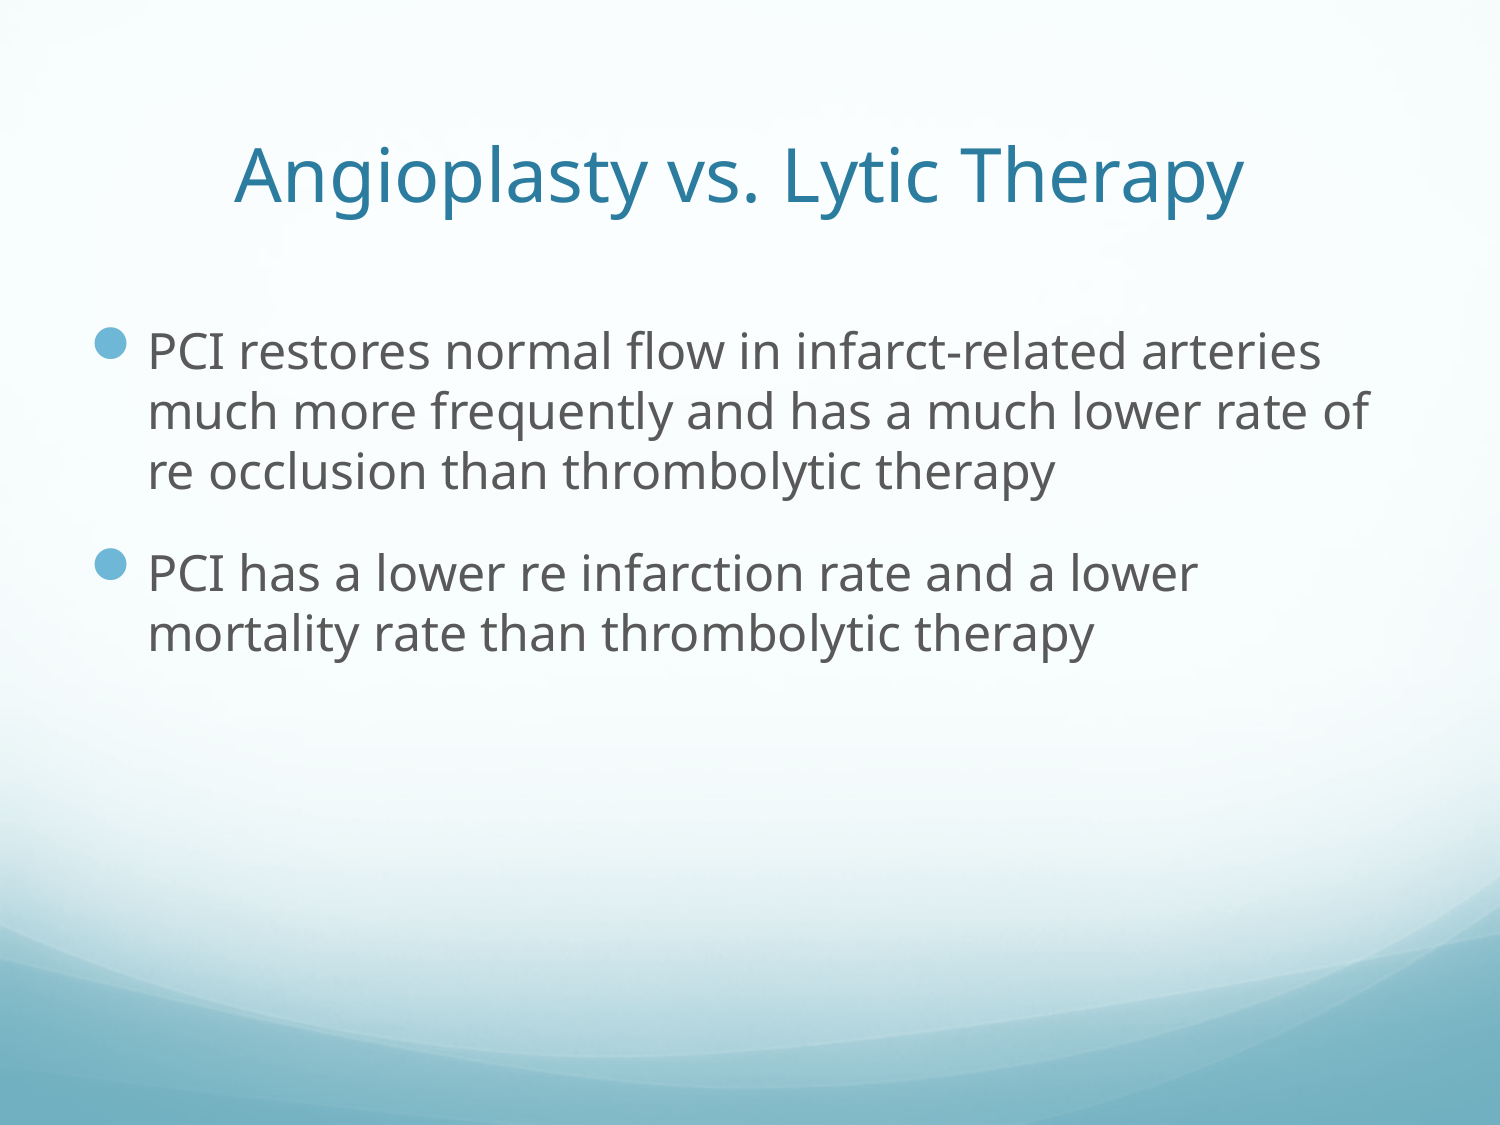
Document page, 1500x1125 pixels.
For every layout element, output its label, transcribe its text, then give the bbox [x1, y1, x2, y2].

list PCI restores normal flow in infarct-related arteries much more frequently and has a much lower rate of re occlusion than thrombolytic therapy PCI has a lower re infarction rate and a lower mortality rate than thrombolytic therapy [75, 312, 1388, 988]
title Angioplasty vs. Lytic Therapy [112, 37, 1388, 225]
